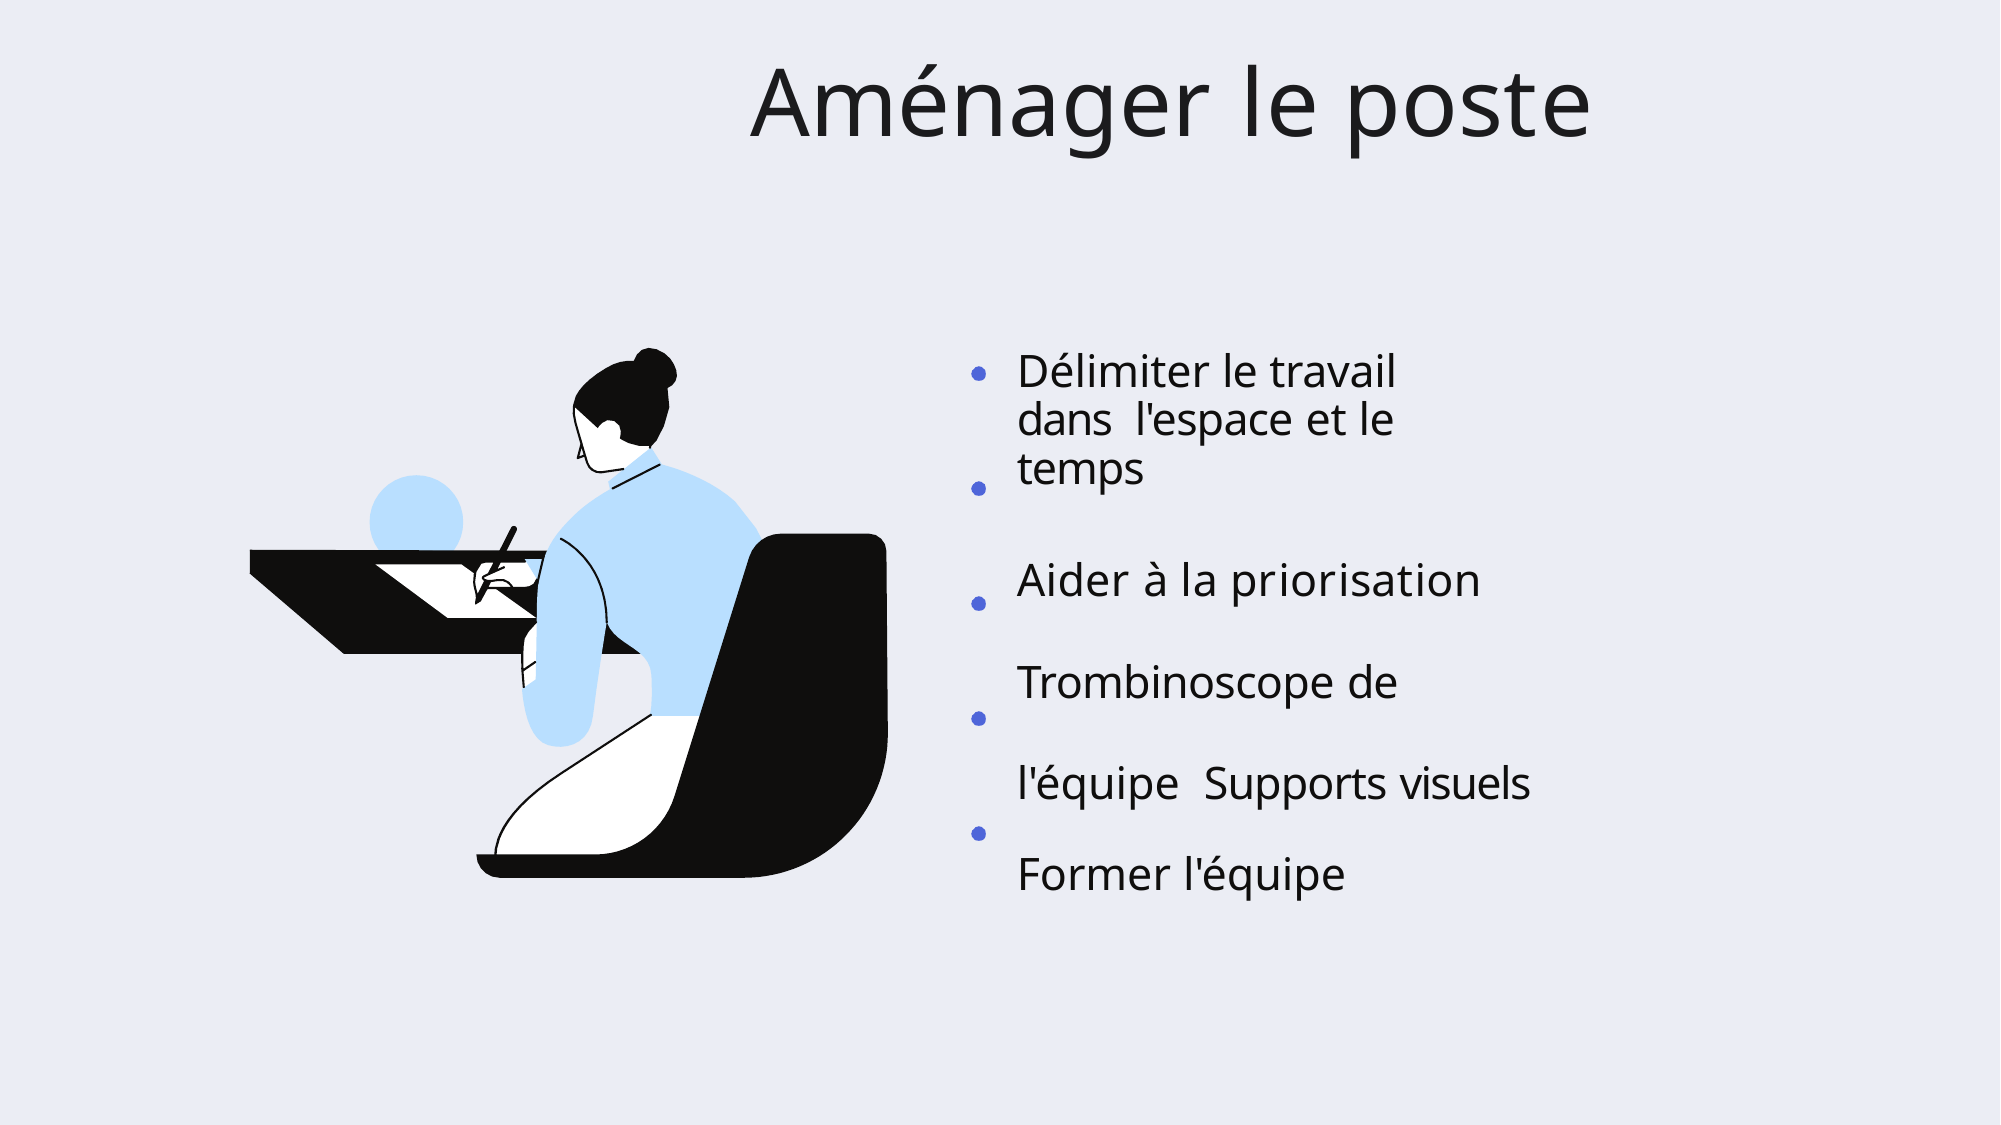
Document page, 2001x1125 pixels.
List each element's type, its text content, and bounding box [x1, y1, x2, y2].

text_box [249, 347, 889, 879]
picture [970, 825, 986, 841]
picture [970, 481, 986, 496]
title Aménager le poste [712, 40, 1663, 231]
picture [970, 366, 986, 381]
text_box Délimiter le travail dans l'espace et le temps Aider à la priorisation Trombinoscope de l'équipe Supports visuels Former l'équipe [1014, 339, 1545, 899]
picture [970, 596, 986, 611]
picture [970, 710, 986, 726]
